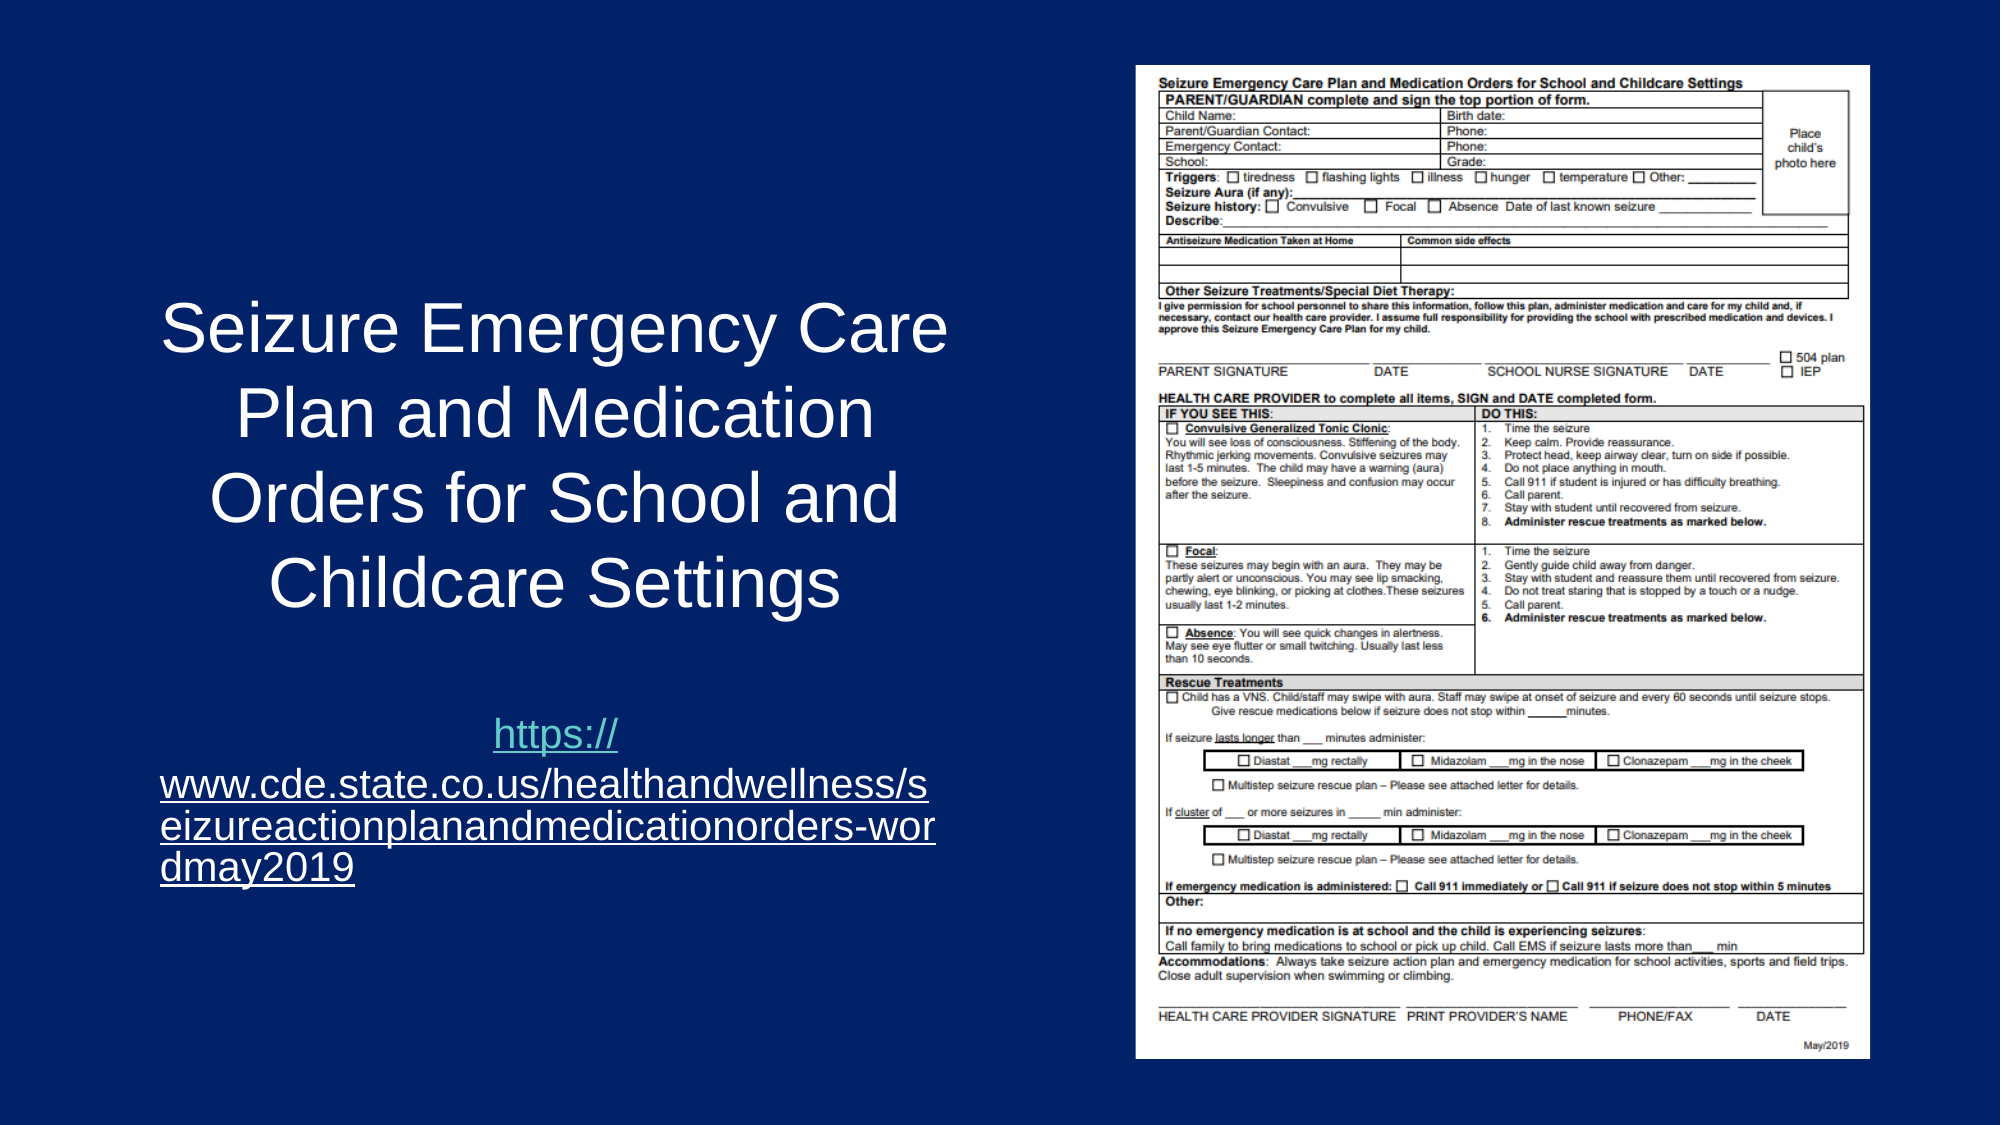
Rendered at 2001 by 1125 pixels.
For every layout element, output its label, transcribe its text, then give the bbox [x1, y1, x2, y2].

text_box Seizure Emergency Care Plan and Medication Orders for School and Childcare Settings https://www.cde.state.co.us/healthandwellness/seizureactionplanandmedicationorders-wordmay2019 [145, 274, 967, 910]
picture [1135, 64, 1871, 1059]
